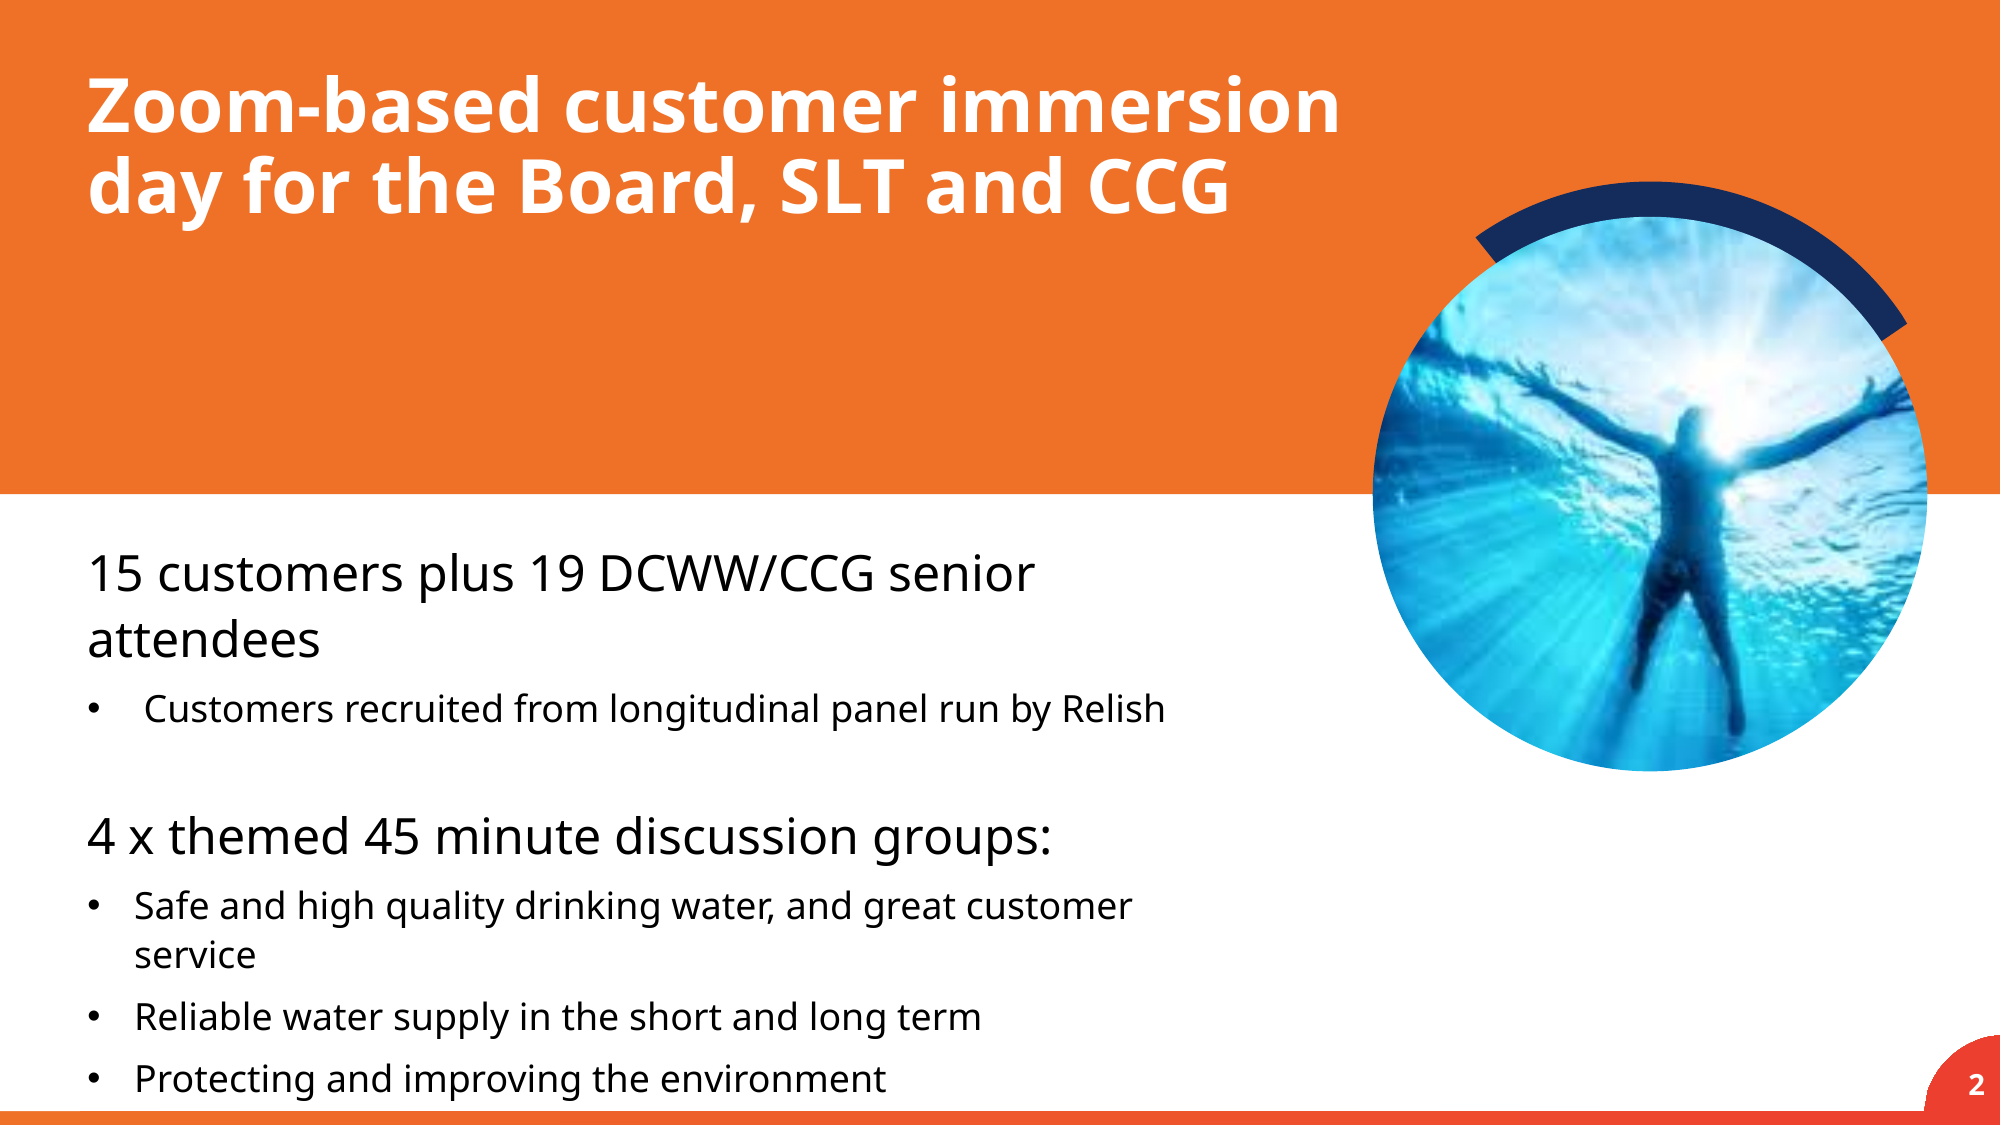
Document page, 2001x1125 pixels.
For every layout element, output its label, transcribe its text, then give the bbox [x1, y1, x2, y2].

slide_number 2 [1858, 1056, 2000, 1116]
picture [1372, 216, 1928, 772]
title Zoom-based customer immersion day for the Board, SLT and CCG [72, 59, 1373, 446]
text_box 15 customers plus 19 DCWW/CCG senior attendees Customers recruited from longitudinal panel run by Relish 4 x themed 45 minute discussion groups: Safe and high quality drinking water, and great customer service Reliable water supply in the short and long term Protecting and improving the environment Billing and affordability [72, 528, 1264, 936]
